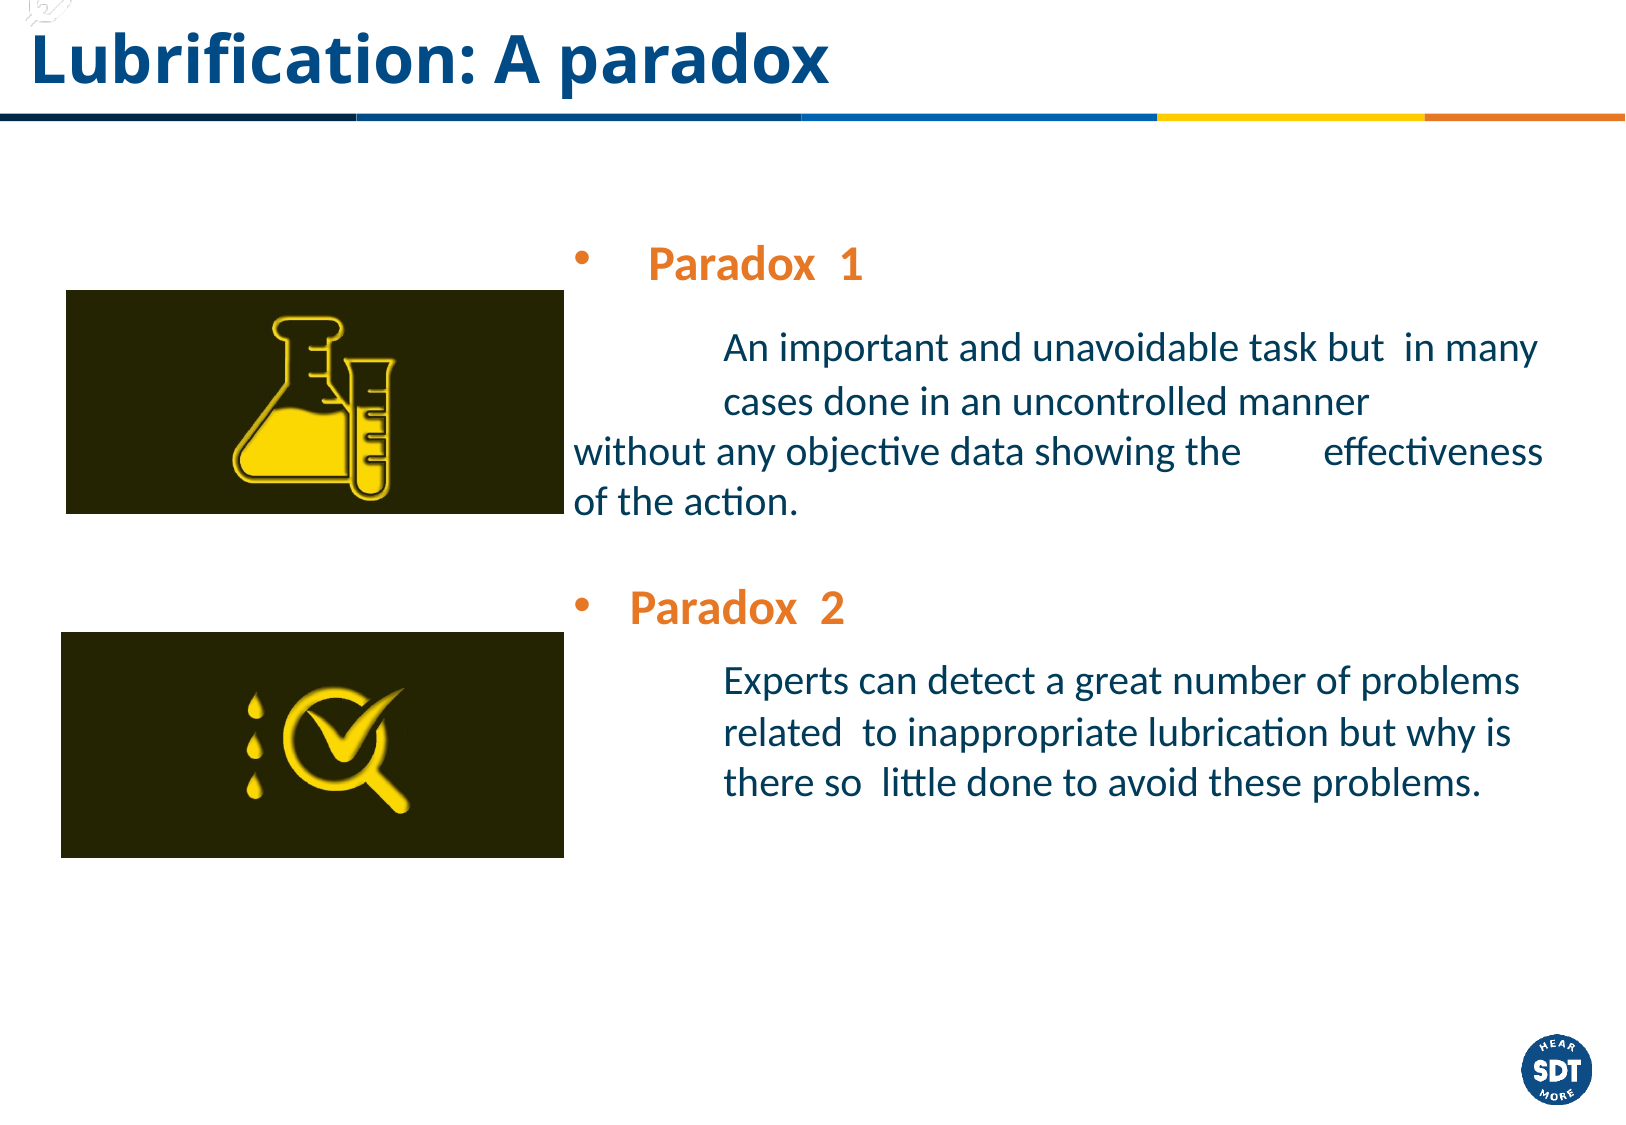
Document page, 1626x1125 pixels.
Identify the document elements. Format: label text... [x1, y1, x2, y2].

picture [66, 290, 564, 514]
list Paradox 1 An important and unavoidable task but in many cases done in an uncontrolled manner without any objective data showing the effectiveness of the action. Paradox 2 Experts can detect a great number of problems related to inappropriate lubrication but why is there so little done to avoid these problems. [558, 214, 1585, 1035]
title Lubrification: A paradox [0, 0, 1624, 114]
picture [25, 0, 76, 27]
picture [61, 632, 564, 858]
picture [1521, 1034, 1592, 1105]
